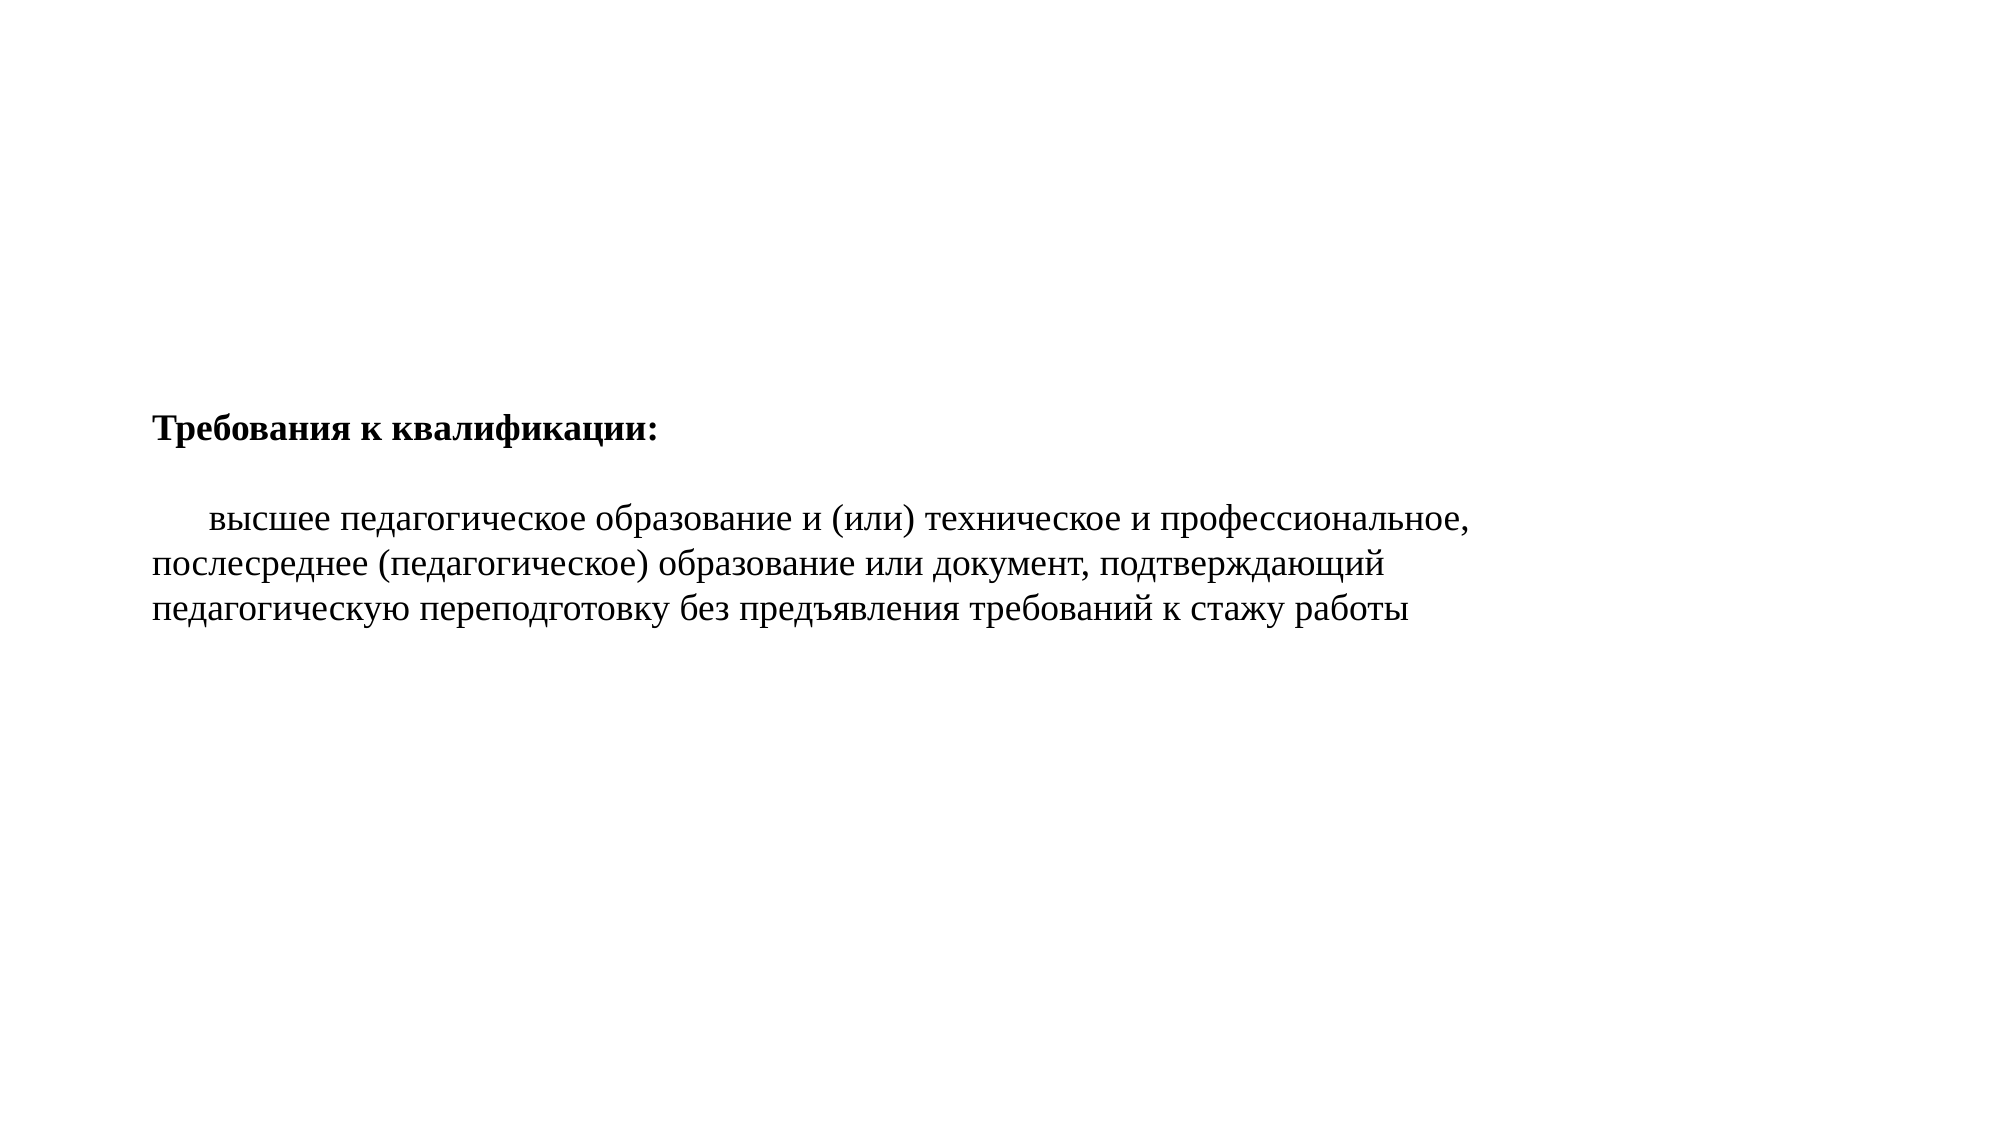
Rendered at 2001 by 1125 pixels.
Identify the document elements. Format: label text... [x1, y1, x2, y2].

text_box Требования к квалификации: высшее педагогическое образование и (или) техническое и профессиональное, послесреднее (педагогическое) образование или документ, подтверждающий педагогическую переподготовку без предъявления требований к стажу работы [137, 395, 1500, 636]
